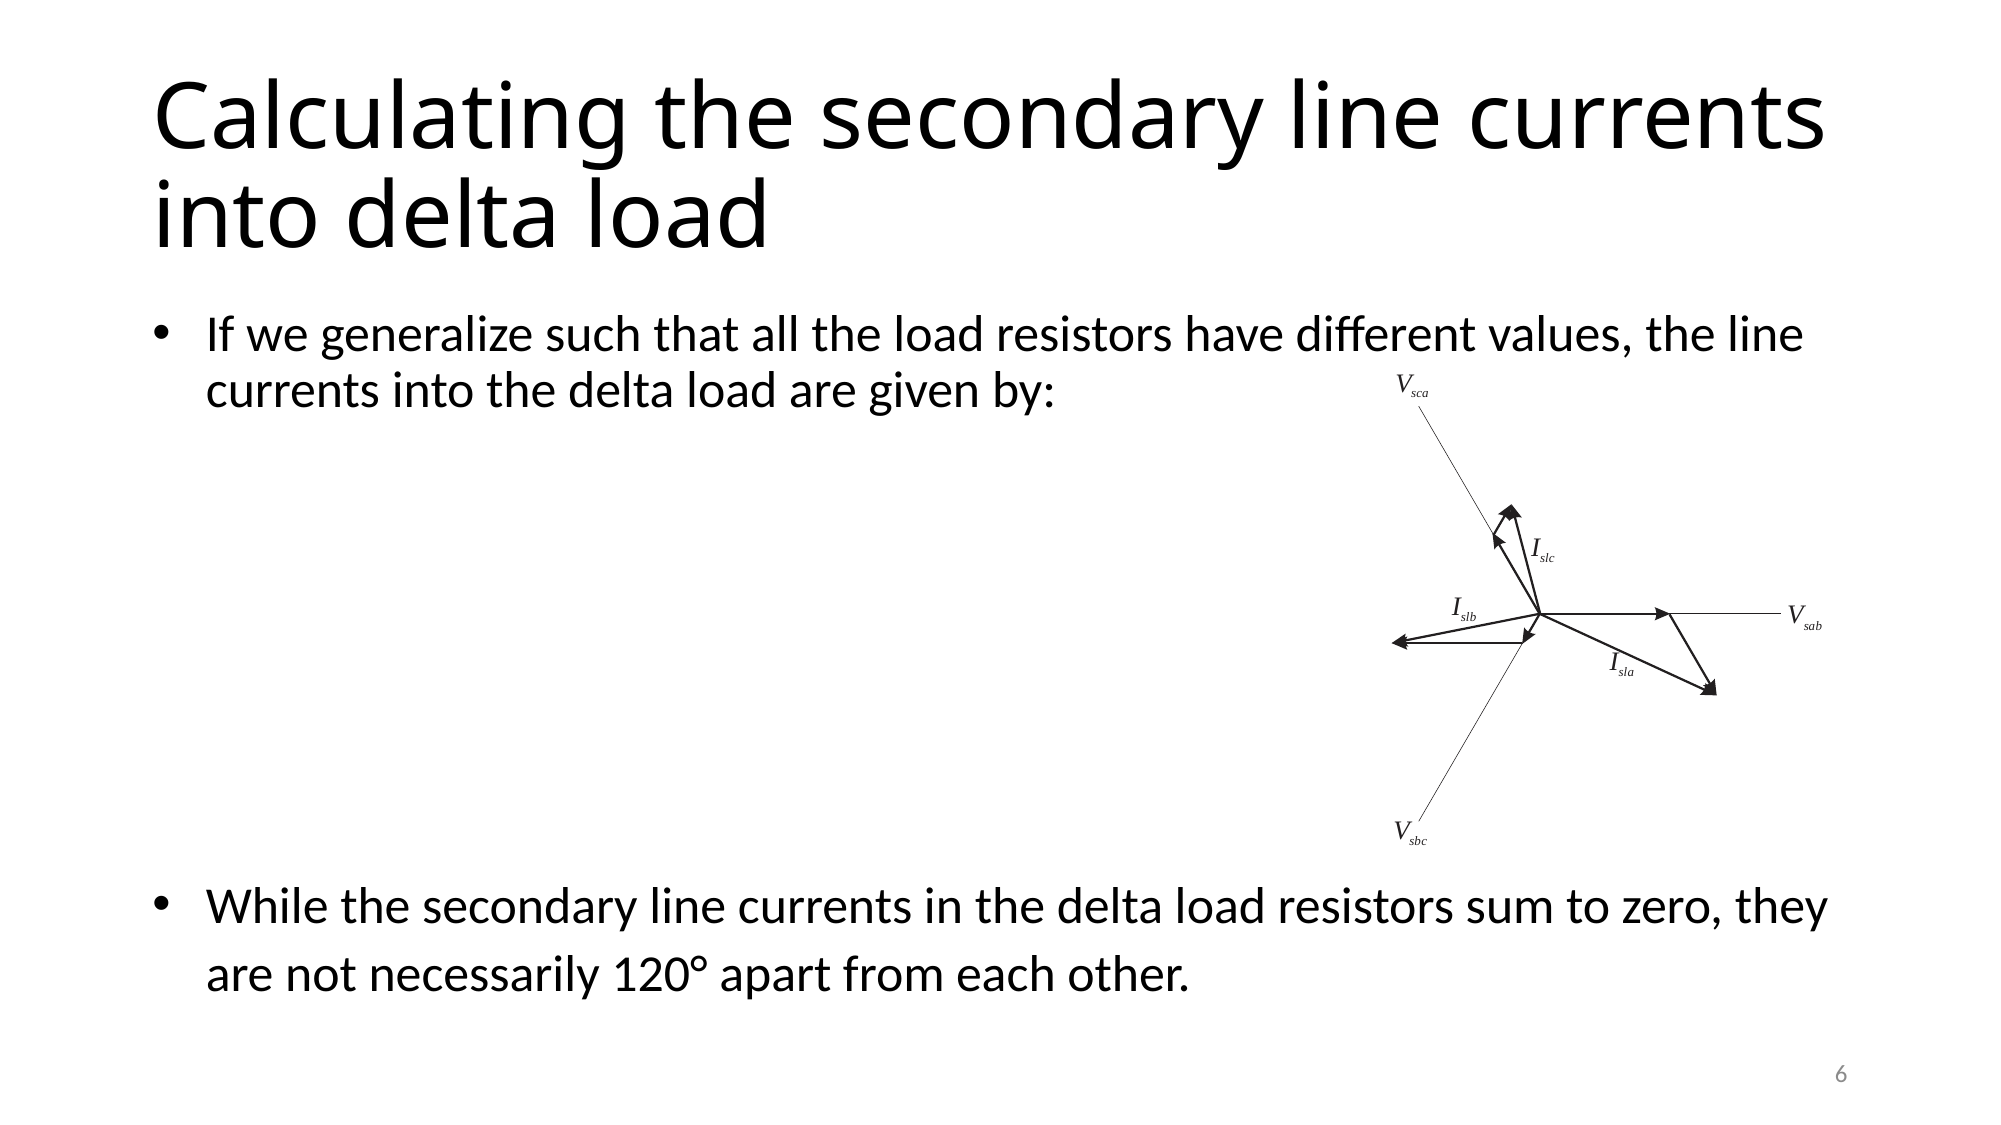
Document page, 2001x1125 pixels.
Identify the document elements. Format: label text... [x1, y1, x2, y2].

slide_number 6 [1412, 1042, 1863, 1103]
picture [1390, 373, 1824, 848]
title Calculating the secondary line currents into delta load [137, 59, 1863, 278]
